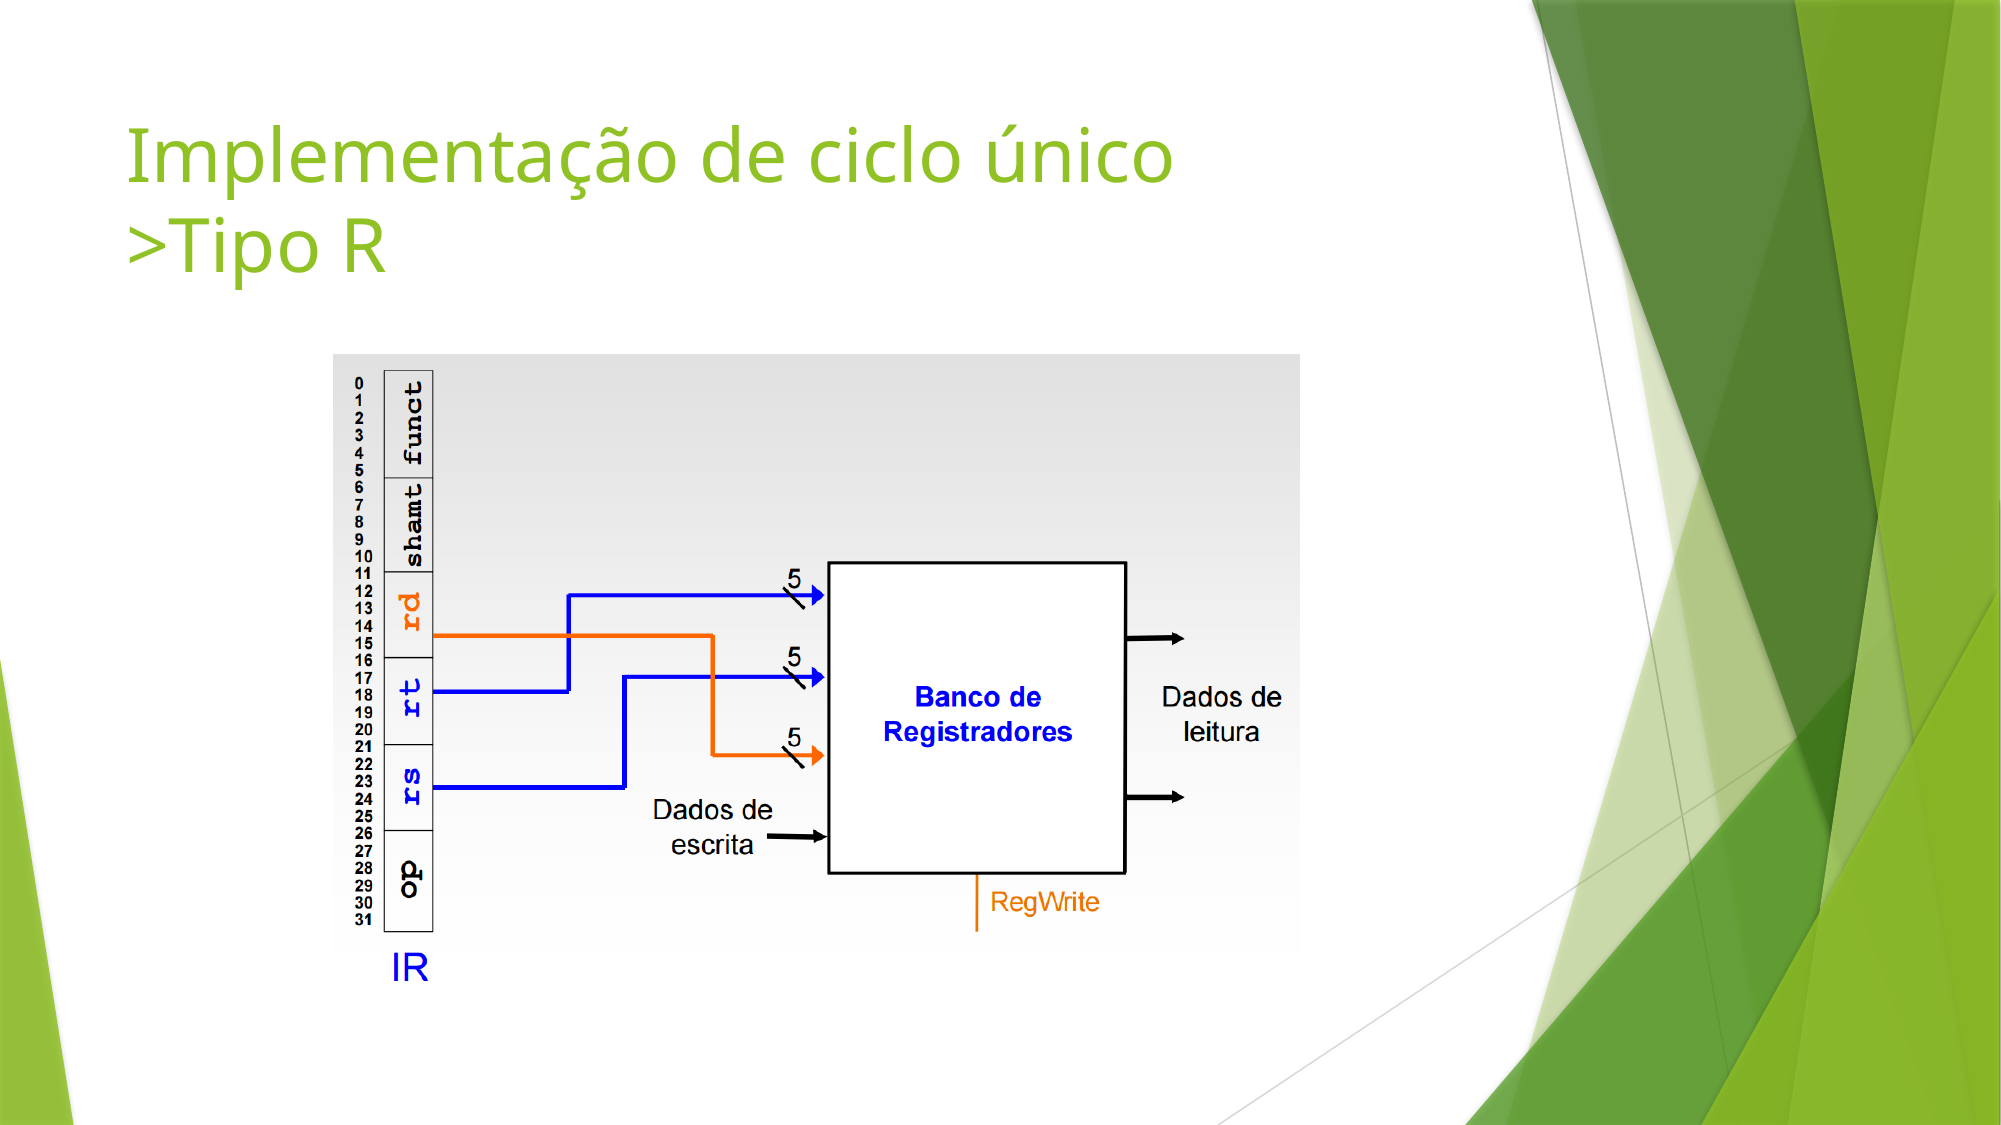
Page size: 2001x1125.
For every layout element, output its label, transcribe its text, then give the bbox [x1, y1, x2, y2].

title Implementação de ciclo único >Tipo R [111, 99, 1522, 317]
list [332, 353, 1300, 992]
